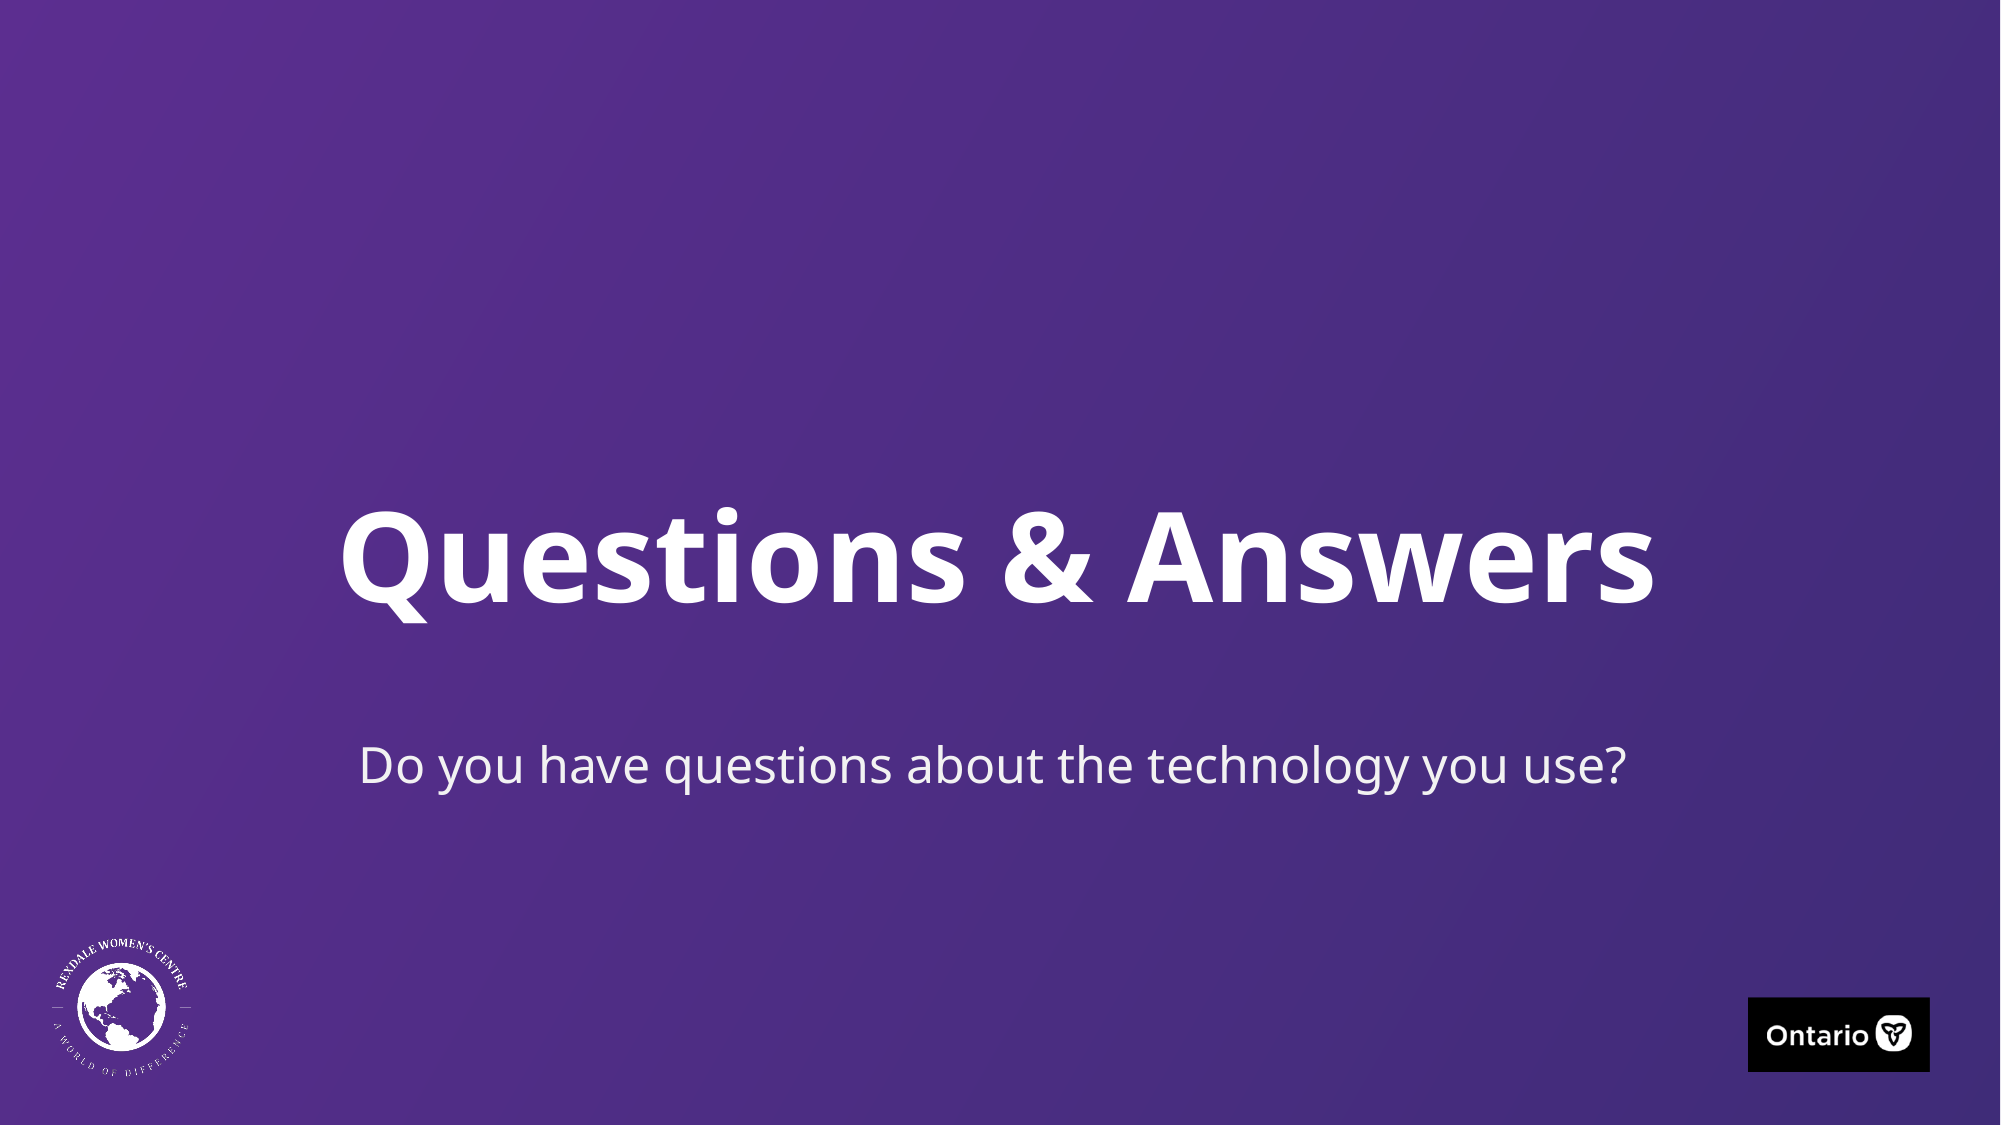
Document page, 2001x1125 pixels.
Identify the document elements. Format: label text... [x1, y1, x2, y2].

title Questions & Answers [132, 328, 1863, 797]
picture [50, 936, 193, 1079]
list Do you have questions about the technology you use? [133, 732, 1867, 979]
picture [1735, 989, 1942, 1079]
